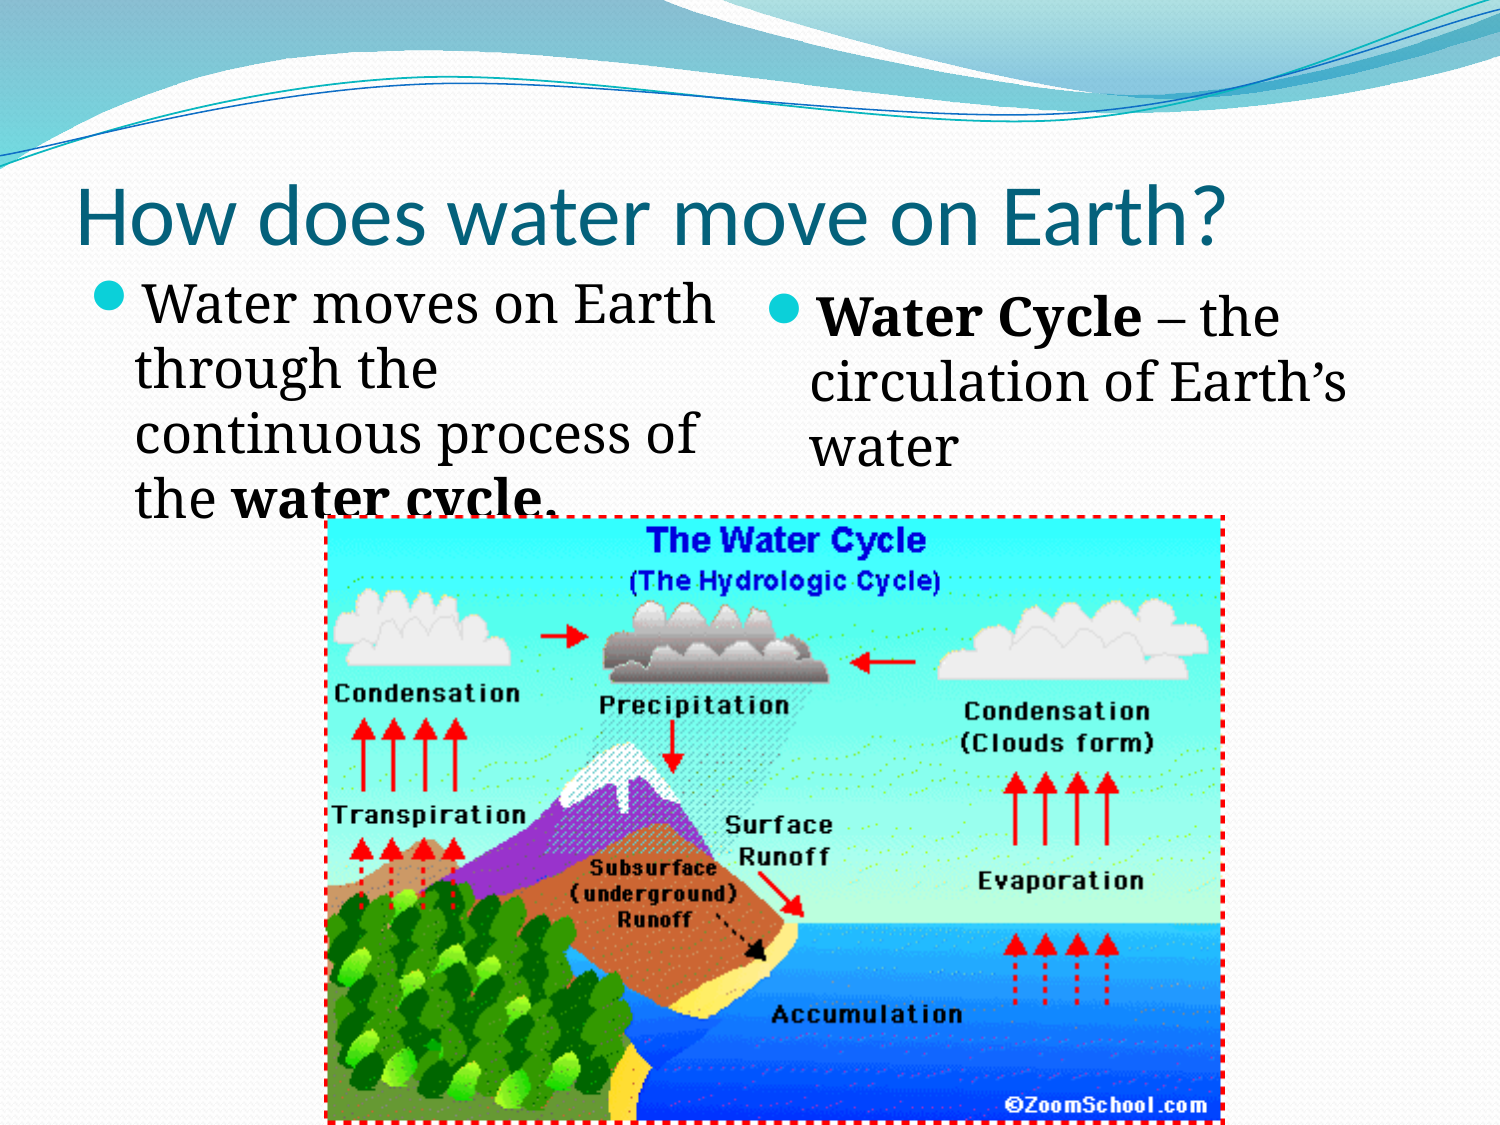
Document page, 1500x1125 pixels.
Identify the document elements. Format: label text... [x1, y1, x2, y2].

list Water Cycle – the circulation of Earth’s water [750, 275, 1413, 1003]
list Water moves on Earth through the continuous process of the water cycle. [75, 262, 738, 990]
picture [324, 515, 1226, 1125]
title How does water move on Earth? [75, 75, 1425, 263]
